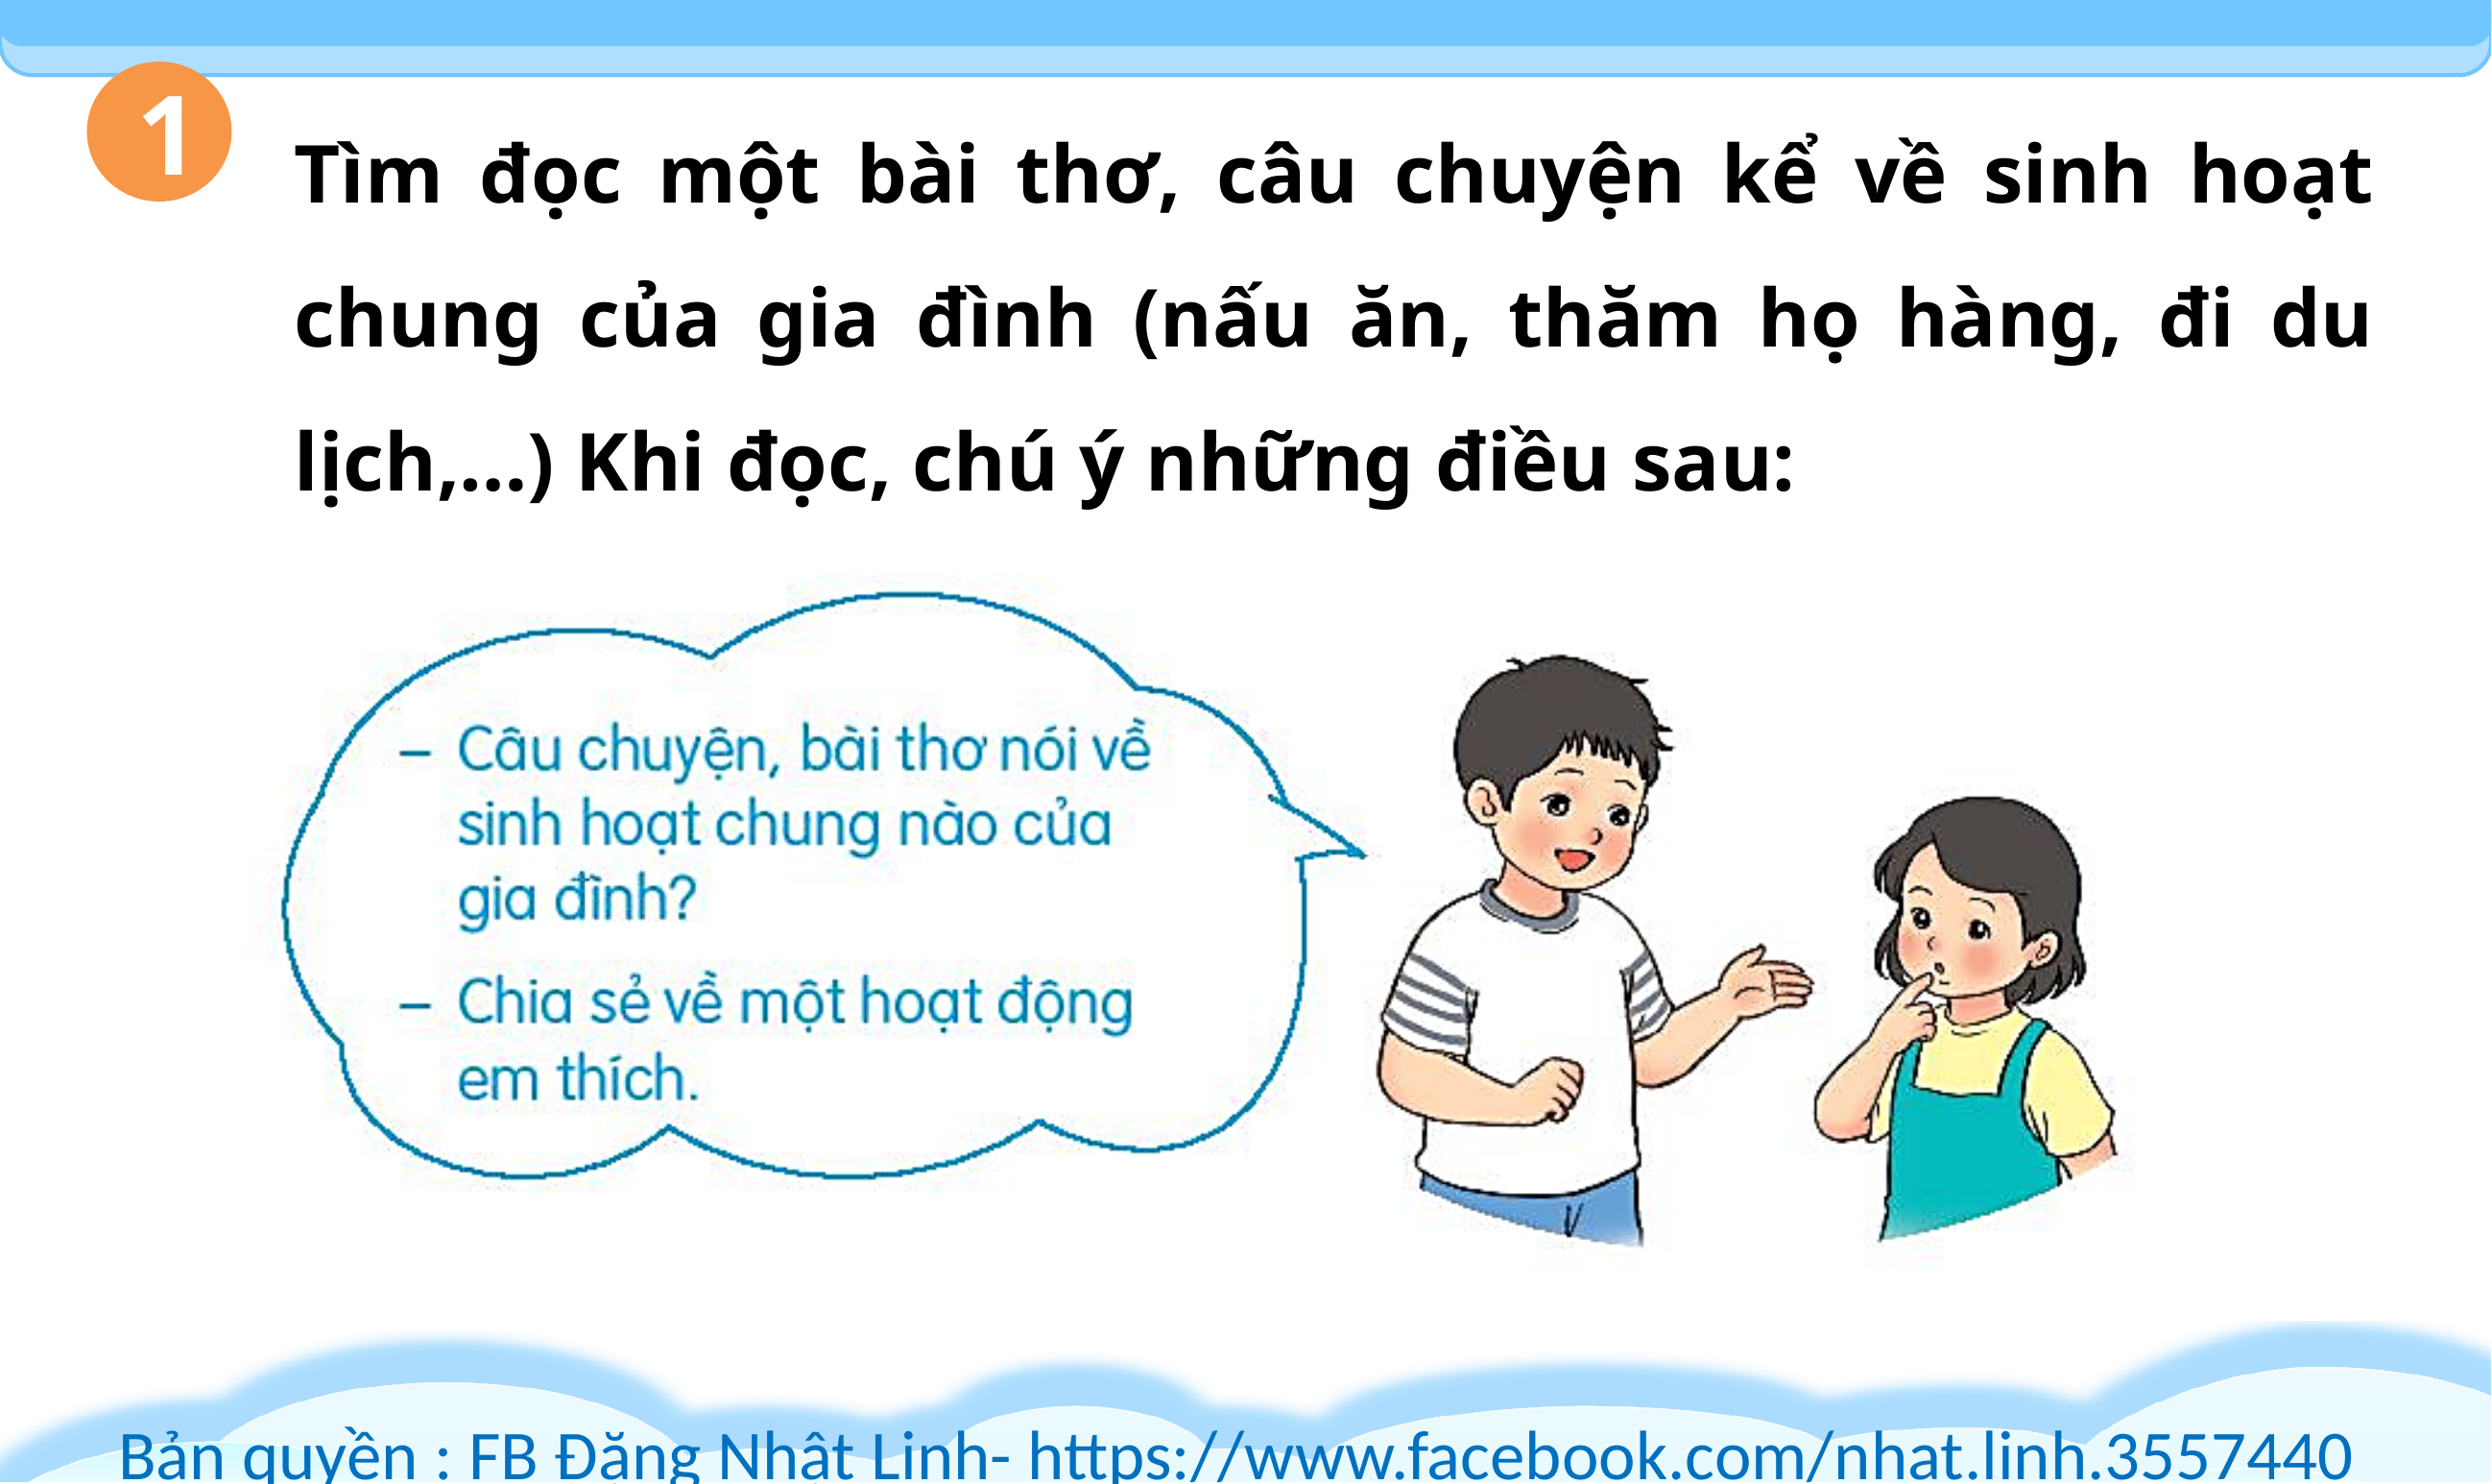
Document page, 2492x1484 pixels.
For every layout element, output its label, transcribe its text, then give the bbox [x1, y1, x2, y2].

text_box 1 [84, 86, 234, 204]
text_box Tìm đọc một bài thơ, câu chuyện kể về sinh hoạt chung của gia đình (nấu ăn, thăm họ hàng, đi du lịch,…) Khi đọc, chú ý những điều sau: [266, 86, 2405, 521]
picture [0, 1320, 2491, 1483]
picture [153, 565, 2350, 1270]
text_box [0, 0, 2491, 76]
